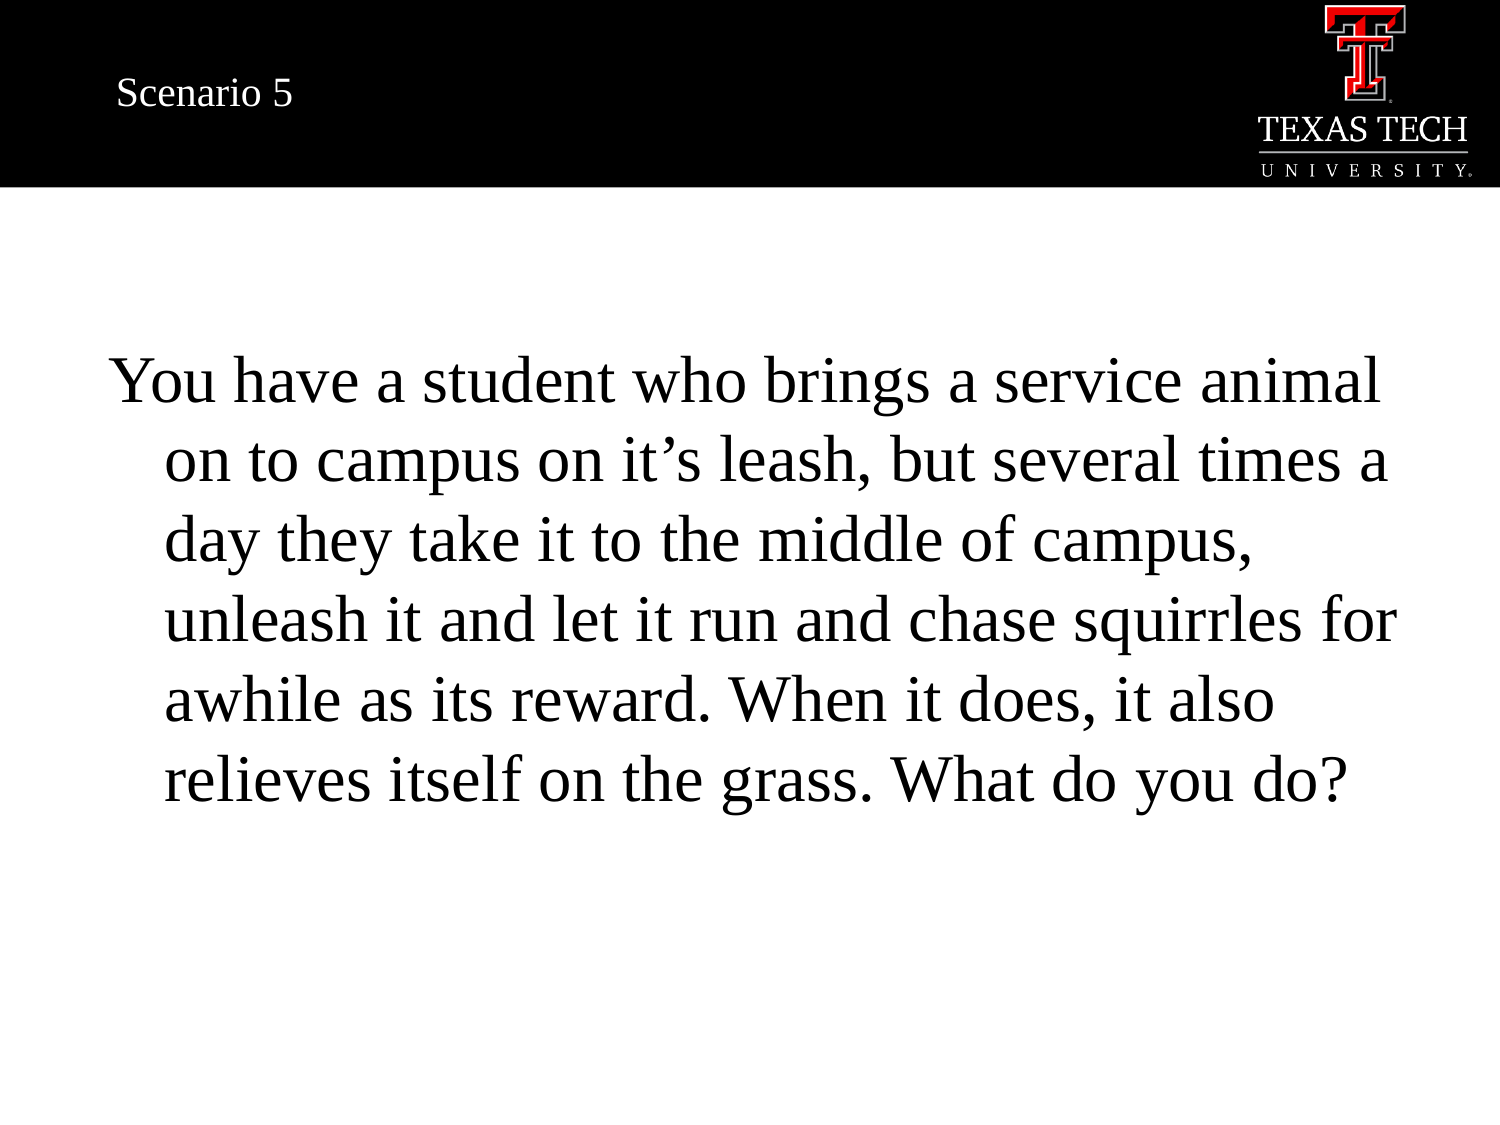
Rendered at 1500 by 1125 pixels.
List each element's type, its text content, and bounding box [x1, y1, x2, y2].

list You have a student who brings a service animal on to campus on it’s leash, but several times a day they take it to the middle of campus, unleash it and let it run and chase squirrles for awhile as its reward. When it does, it also relieves itself on the grass. What do you do? [93, 217, 1444, 1092]
title Scenario 5 [100, 0, 1230, 184]
picture [1254, 0, 1475, 180]
